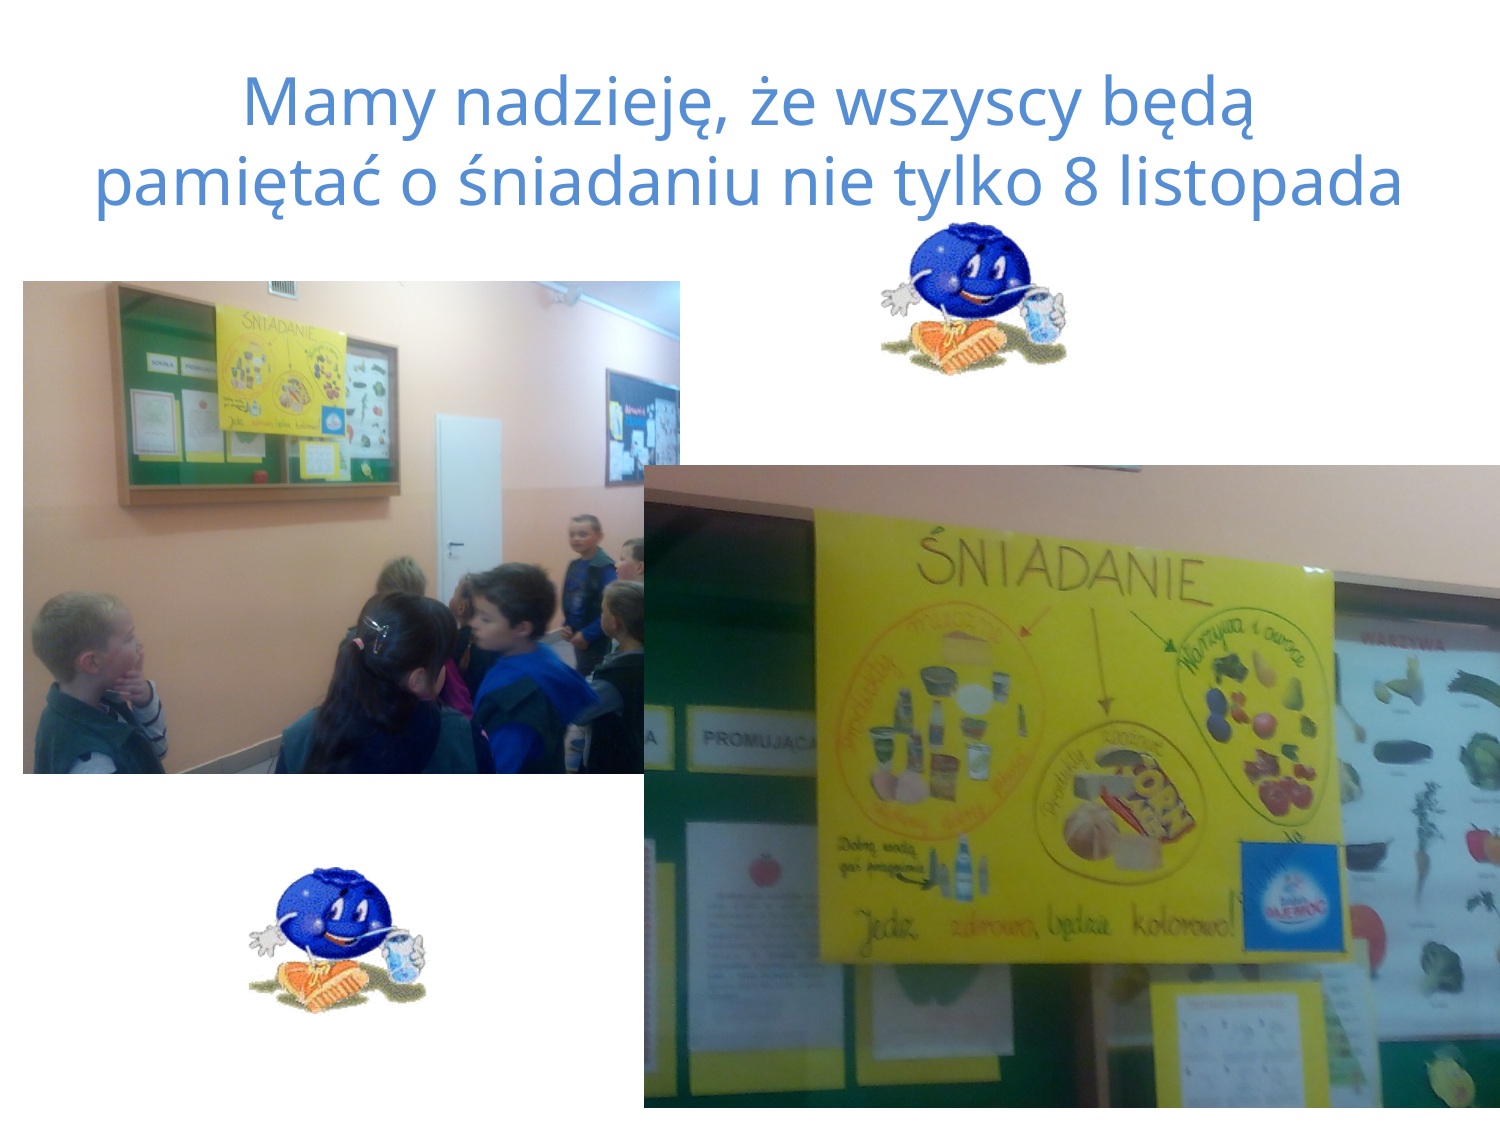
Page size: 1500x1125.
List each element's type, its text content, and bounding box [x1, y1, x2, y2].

title Mamy nadzieję, że wszyscy będą pamiętać o śniadaniu nie tylko 8 listopada [75, 45, 1425, 233]
picture [23, 280, 1500, 1108]
picture [245, 866, 434, 1016]
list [878, 222, 1075, 378]
